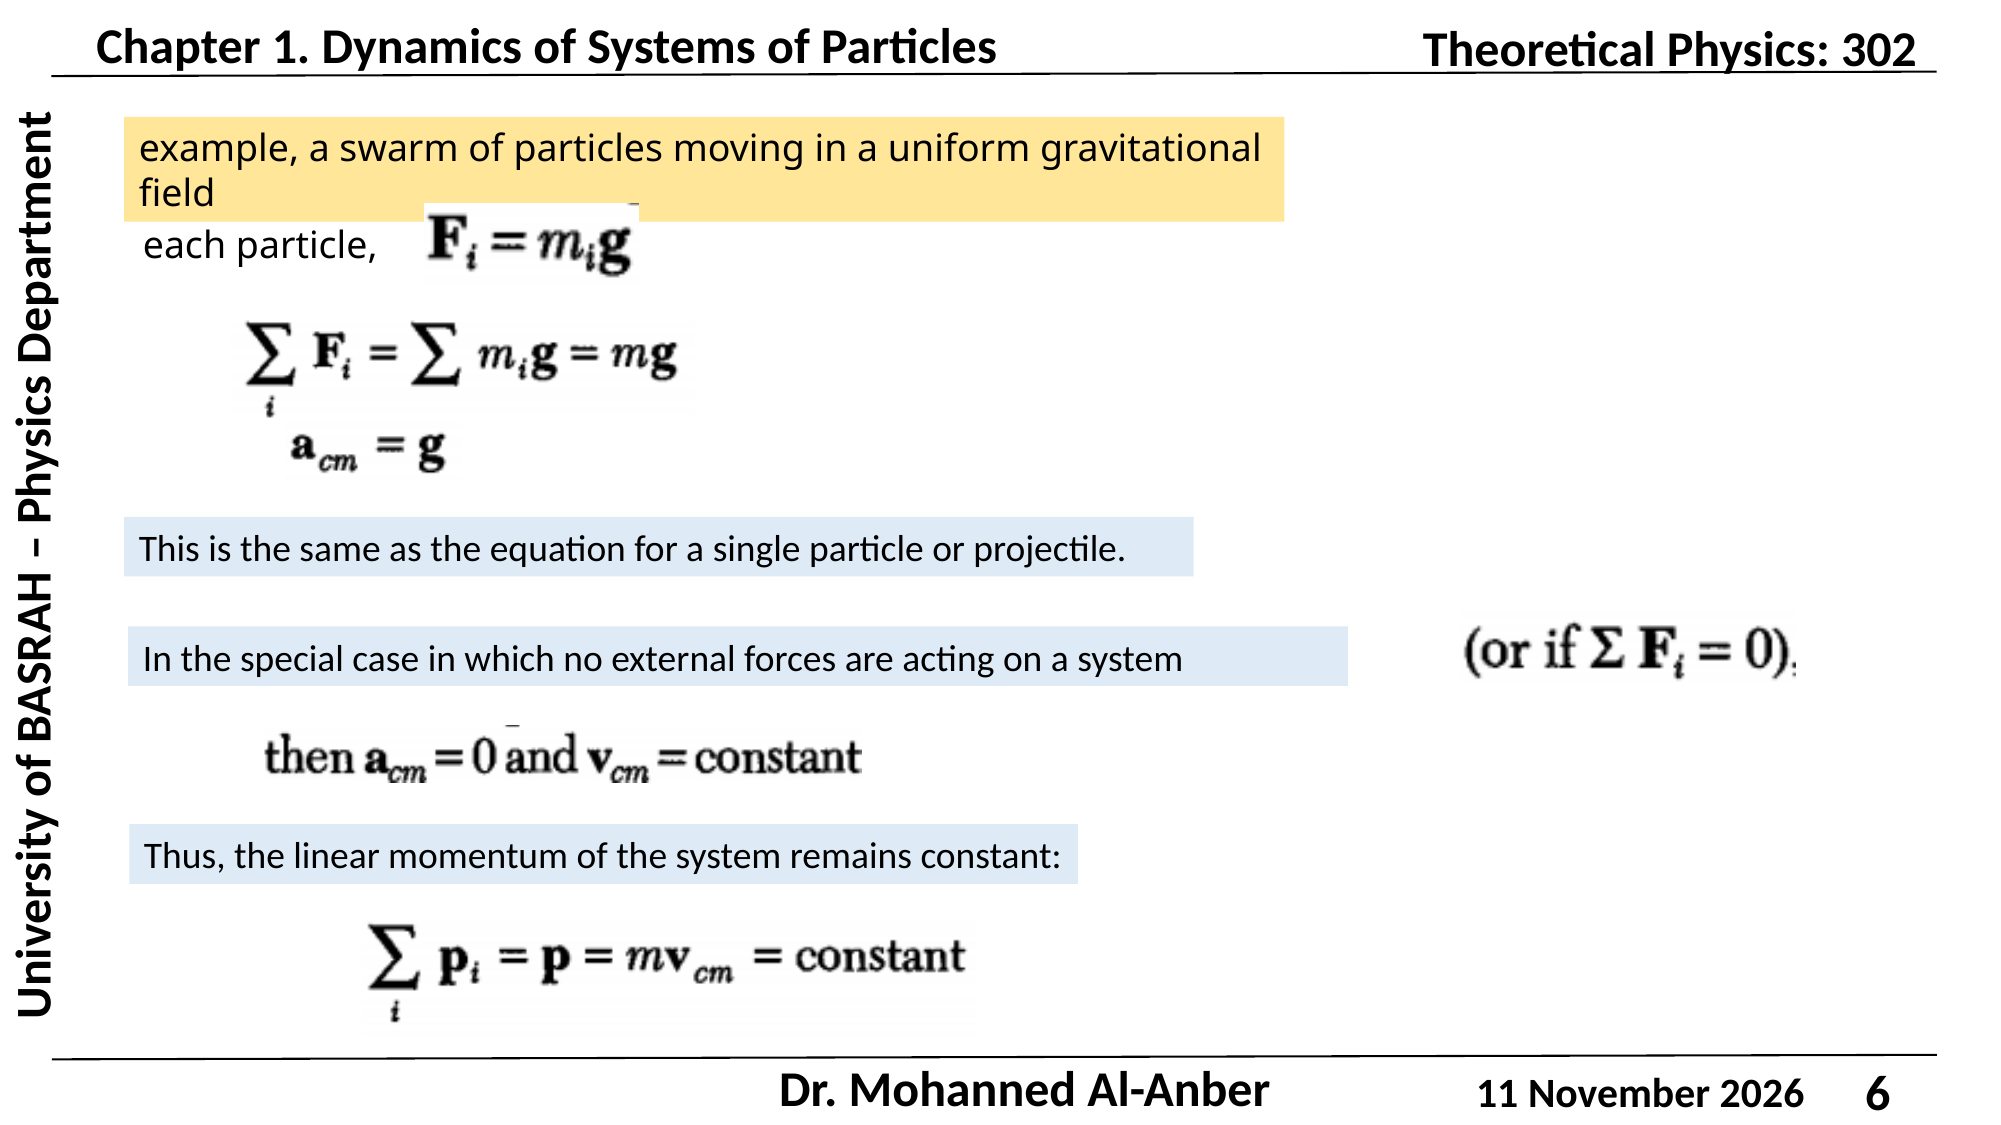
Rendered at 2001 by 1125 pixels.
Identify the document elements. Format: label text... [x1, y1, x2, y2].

picture [230, 308, 694, 480]
text_box Dr. Mohanned Al-Anber [746, 1049, 1304, 1054]
text_box University of BASRAH – Physics Department [0, 96, 68, 1035]
picture [264, 725, 862, 783]
text_box Chapter 1. Dynamics of Systems of Particles [81, 77, 1044, 81]
text_box This is the same as the equation for a single particle or projectile. [124, 516, 1194, 577]
text_box Thus, the linear momentum of the system remains constant: [129, 824, 1078, 884]
text_box example, a swarm of particles moving in a uniform gravitational field [124, 116, 1285, 222]
slide_number 6 [1806, 1060, 1906, 1121]
text_box Chapter 1. Dynamics of Systems of Particles [81, 5, 1044, 71]
text_box each particle, [128, 213, 398, 273]
picture [1460, 611, 1796, 687]
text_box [51, 71, 1937, 77]
text_box Theoretical Physics: 302 [1408, 8, 1949, 84]
text_box Dr. Mohanned Al-Anber [746, 1060, 1304, 1124]
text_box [51, 1054, 1937, 1060]
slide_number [1460, 1060, 1806, 1121]
picture [362, 916, 977, 1036]
text_box In the special case in which no external forces are acting on a system [128, 626, 1348, 686]
picture [424, 203, 639, 286]
